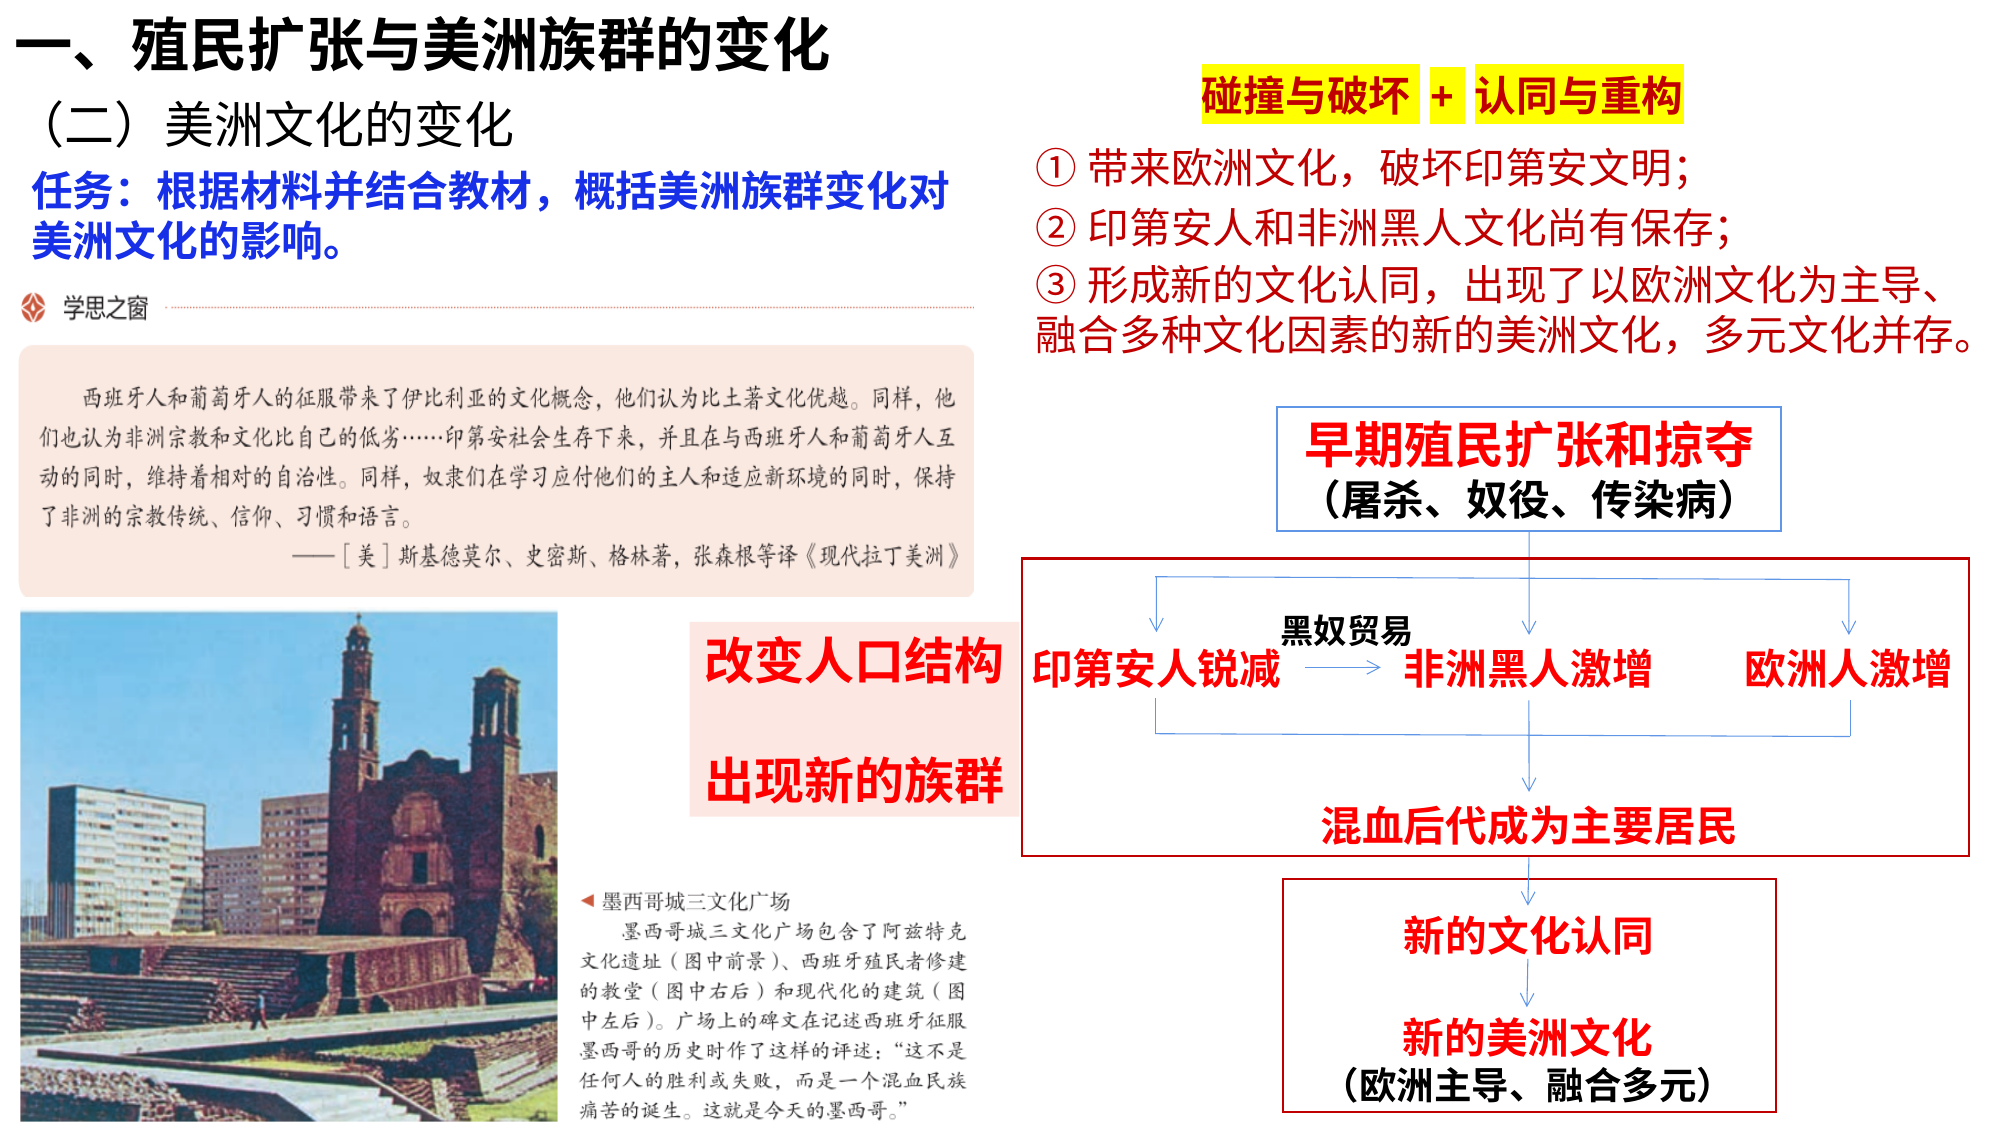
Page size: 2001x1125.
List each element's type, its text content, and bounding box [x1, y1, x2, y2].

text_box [1274, 857, 1782, 1116]
text_box [1021, 557, 1970, 857]
picture [16, 607, 971, 1125]
text_box ①带来欧洲文化，破坏印第安文明； [1021, 134, 1865, 194]
text_box 早期殖民扩张和掠夺 （屠杀、奴役、传染病） [1276, 406, 1782, 532]
text_box ③形成新的文化认同，出现了以欧洲文化为主导、融合多种文化因素的新的美洲文化，多元文化并存。 [1021, 251, 1985, 367]
text_box （二）美洲文化的变化 [0, 85, 586, 161]
text_box ②印第安人和非洲黑人文化尚有保存； [1021, 194, 1901, 251]
text_box 一、殖民扩张与美洲族群的变化 [0, 0, 855, 85]
text_box 欧洲人激增 [1970, 635, 1978, 700]
text_box 任务：根据材料并结合教材，概括美洲族群变化对美洲文化的影响。 [16, 157, 971, 273]
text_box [1157, 576, 1851, 580]
picture [16, 279, 974, 597]
text_box 碰撞与破坏 + 认同与重构 [1187, 62, 1699, 128]
text_box 改变人口结构 出现新的族群 [971, 621, 1020, 817]
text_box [1155, 733, 1851, 737]
